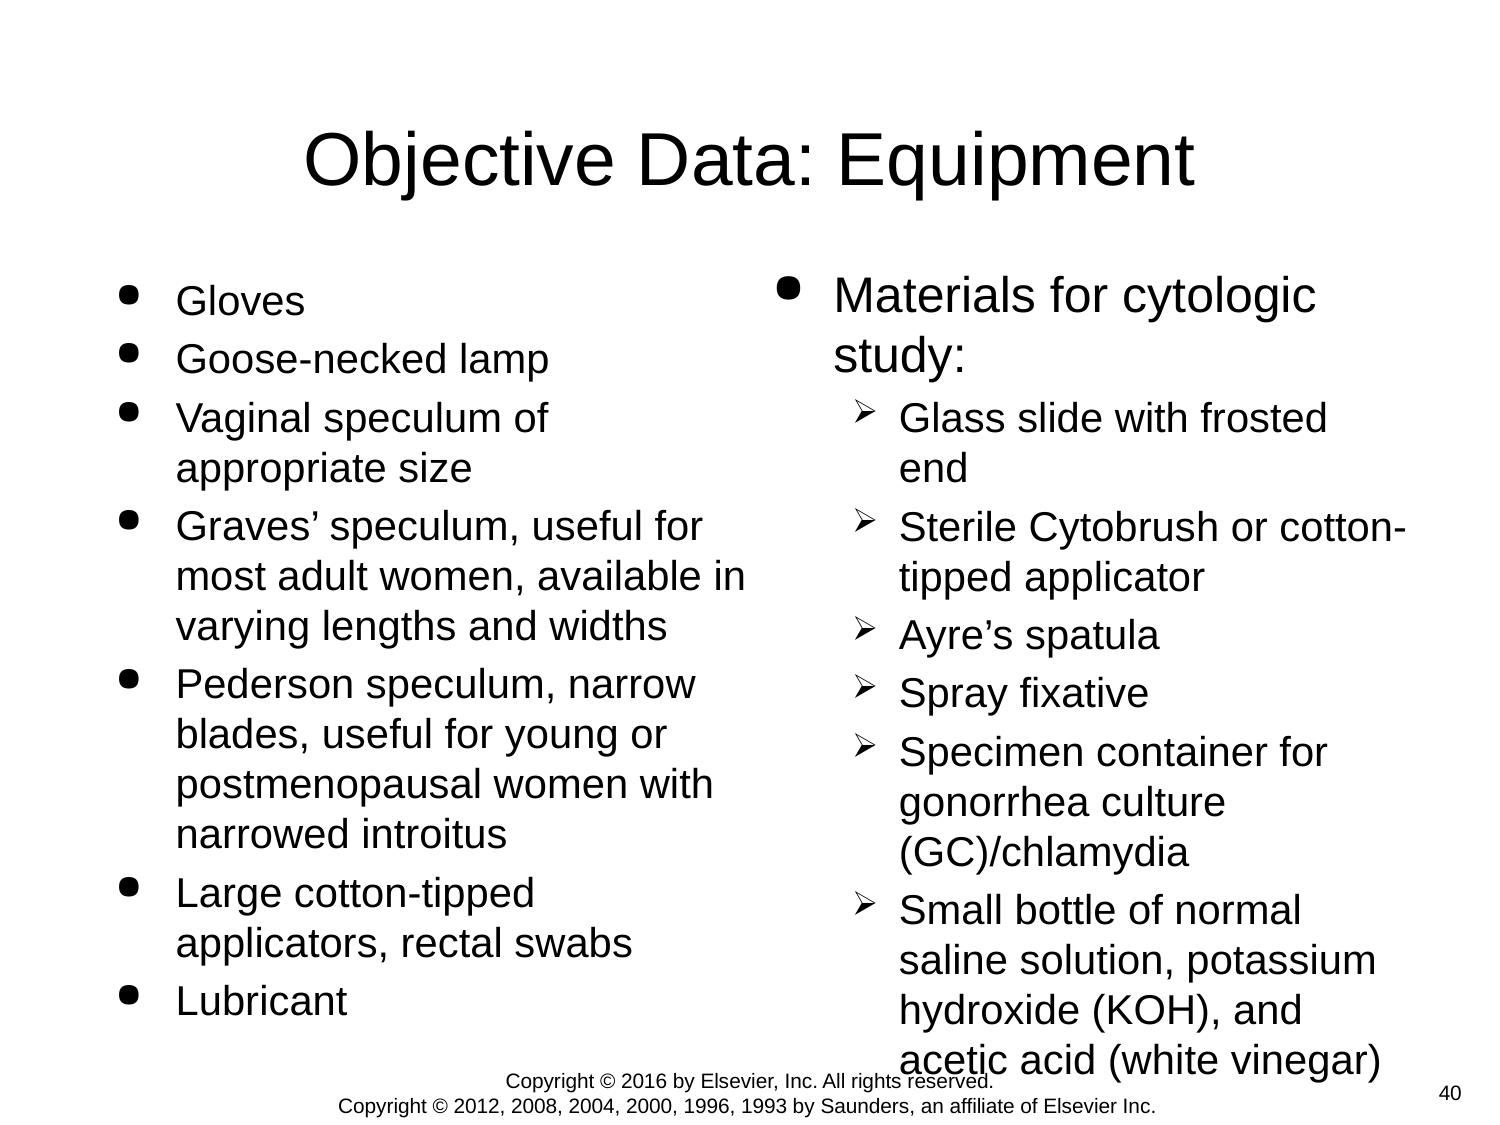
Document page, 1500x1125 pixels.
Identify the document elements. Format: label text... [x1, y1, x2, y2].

list Materials for cytologic study: Glass slide with frosted end Sterile Cytobrush or cotton-tipped applicator Ayre’s spatula Spray fixative Specimen container for gonorrhea culture (GC)/chlamydia Small bottle of normal saline solution, potassium hydroxide (KOH), and acetic acid (white vinegar) [761, 255, 1424, 1040]
list Gloves Goose-necked lamp Vaginal speculum of appropriate size Graves’ speculum, useful for most adult women, available in varying lengths and widths Pederson speculum, narrow blades, useful for young or postmenopausal women with narrowed introitus Large cotton-tipped applicators, rectal swabs Lubricant [104, 266, 766, 1042]
slide_number 40 [1400, 1060, 1495, 1123]
footer Copyright © 2016 by Elsevier, Inc. All rights reserved. Copyright © 2012, 2008, 2004, 2000, 1996, 1993 by Saunders, an affiliate of Elsevier Inc. [162, 1059, 1338, 1123]
title Objective Data: Equipment [112, 55, 1388, 255]
